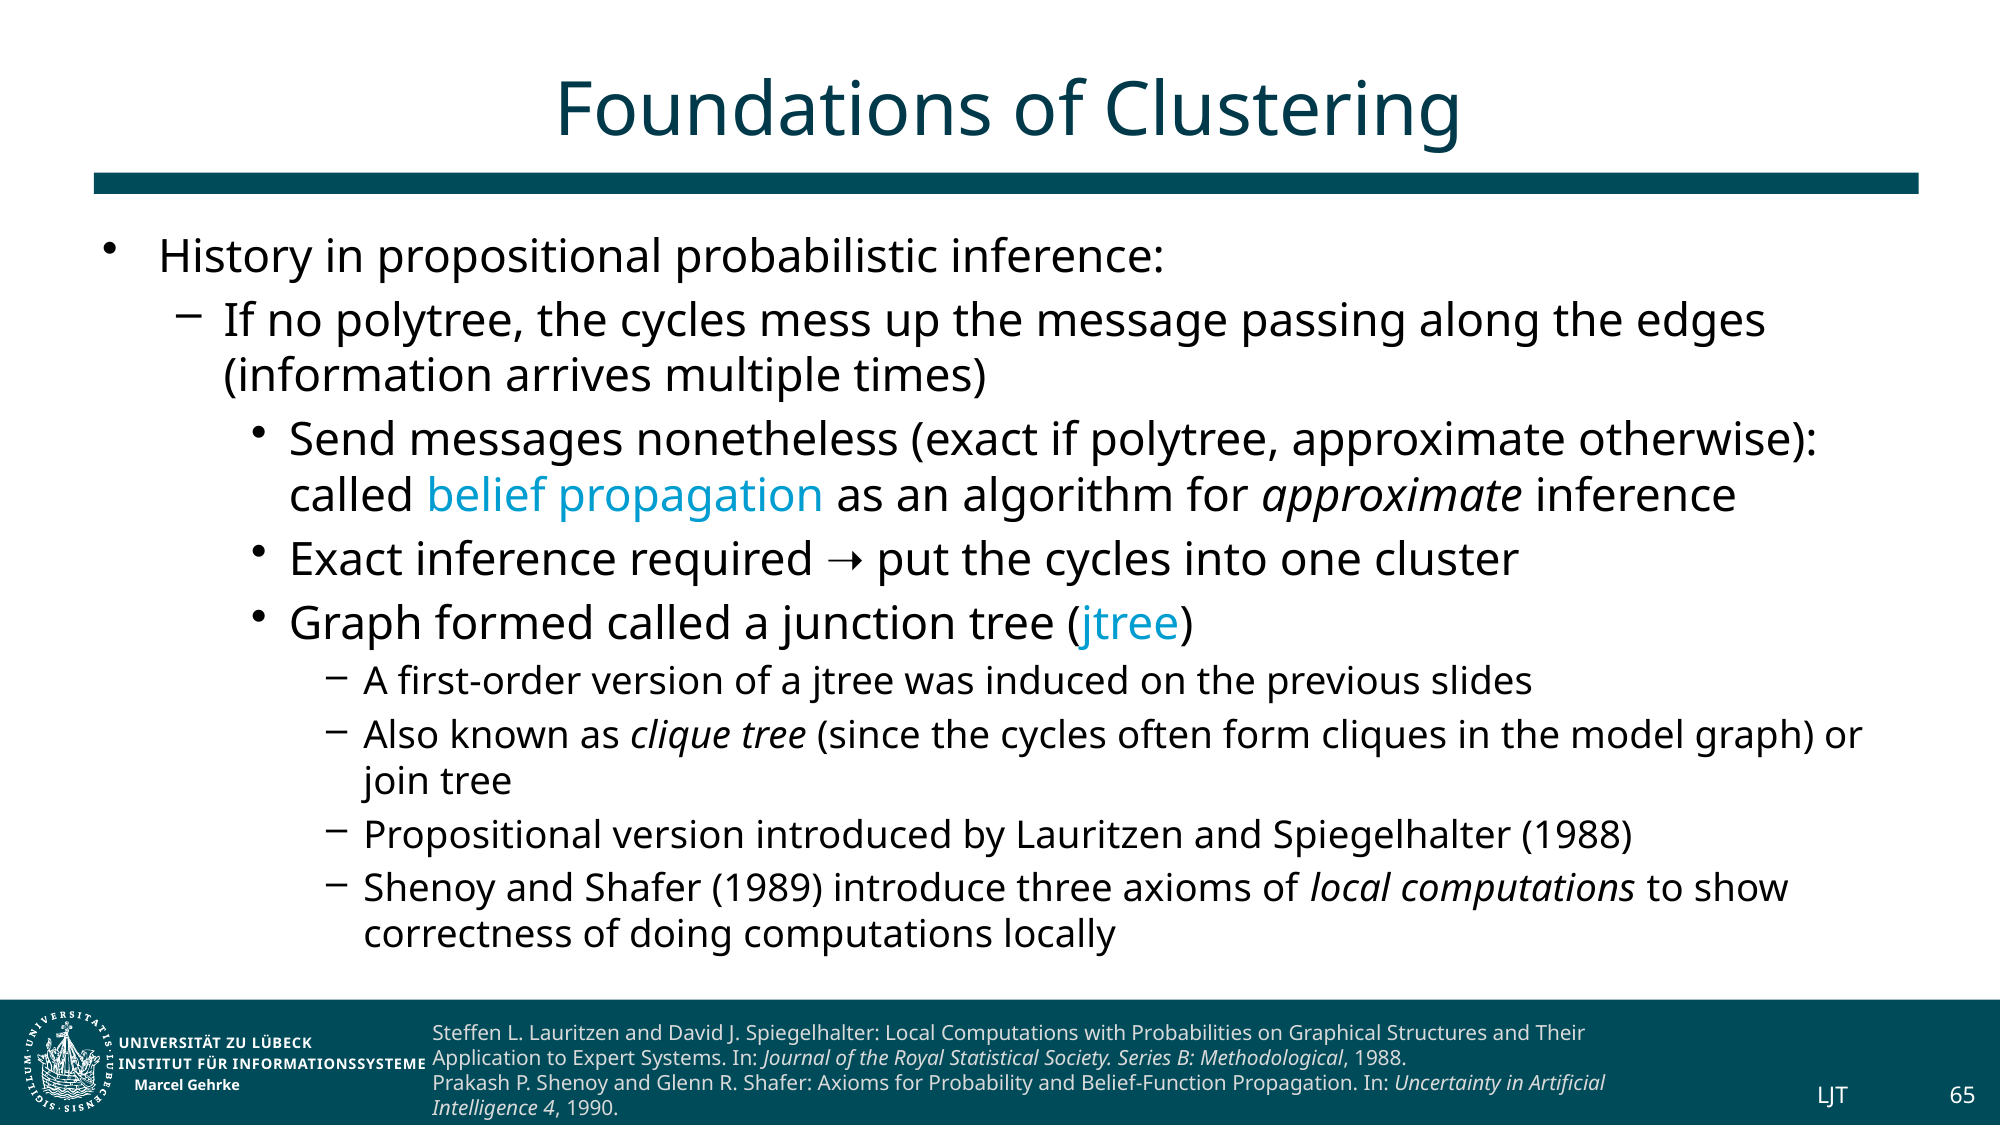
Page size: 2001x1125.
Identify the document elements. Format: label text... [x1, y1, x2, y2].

slide_number LJT [1992, 1073, 2000, 1106]
list History in propositional probabilistic inference: If no polytree, the cycles mess up the message passing along the edges (information arrives multiple times) Send messages nonetheless (exact if polytree, approximate otherwise): called belief propagation as an algorithm for approximate inference Exact inference required ➝ put the cycles into one cluster Graph formed called a junction tree (jtree) A first-order version of a jtree was induced on the previous slides Also known as clique tree (since the cycles often form cliques in the model graph) or join tree Propositional version introduced by Lauritzen and Spiegelhalter (1988) Shenoy and Shafer (1989) introduce three axioms of local computations to show correctness of doing computations locally [102, 218, 1921, 971]
slide_number 65 [1524, 1073, 1992, 1106]
title Foundations of Clustering [99, 52, 1919, 161]
text_box Steffen L. Lauritzen and David J. Spiegelhalter: Local Computations with Probabilities on Graphical Structures and Their Application to Expert Systems. In: Journal of the Royal Statistical Society. Series B: Methodological, 1988. Prakash P. Shenoy and Glenn R. Shafer: Axioms for Probability and Belief-Function Propagation. In: Uncertainty in Artificial Intelligence 4, 1990. [417, 1012, 1662, 1125]
footer Marcel Gehrke [0, 1068, 504, 1101]
